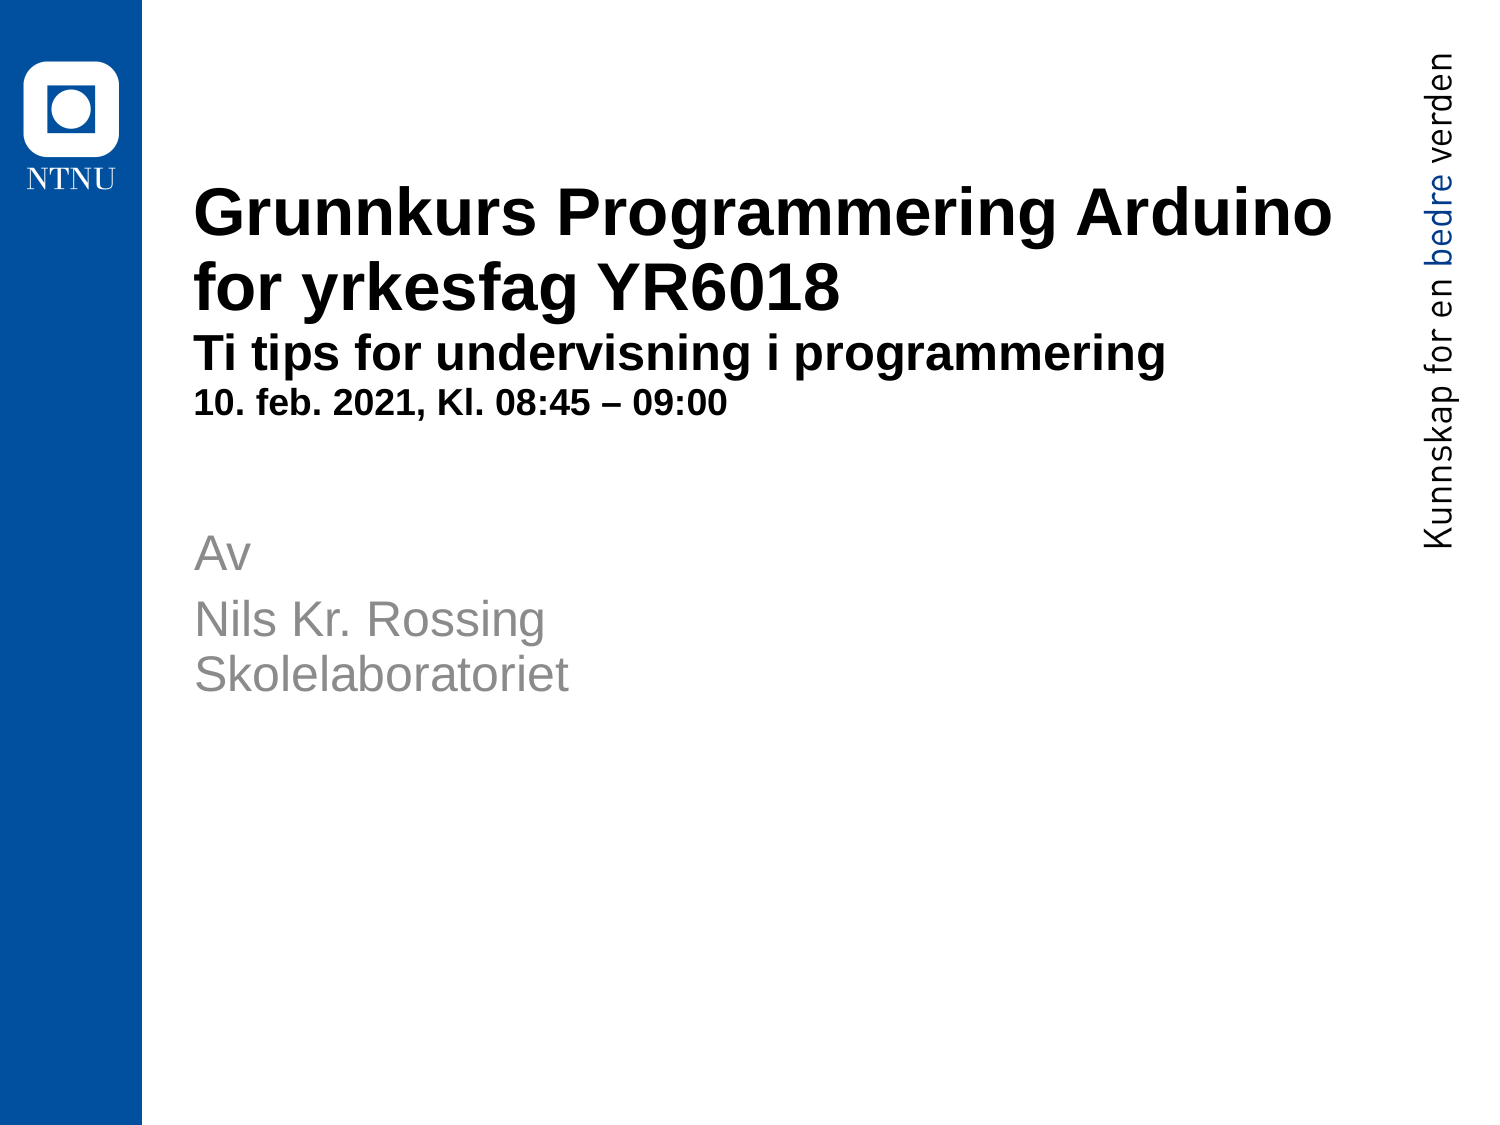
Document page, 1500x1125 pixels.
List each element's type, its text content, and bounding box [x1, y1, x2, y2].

picture [0, 0, 142, 1125]
picture [1419, 43, 1459, 551]
subtitle Av Nils Kr. Rossing Skolelaboratoriet [179, 517, 1361, 837]
title Grunnkurs Programmering Arduino for yrkesfag YR6018 Ti tips for undervisning i programmering 10. feb. 2021, Kl. 08:45 – 09:00 [178, 166, 1360, 484]
